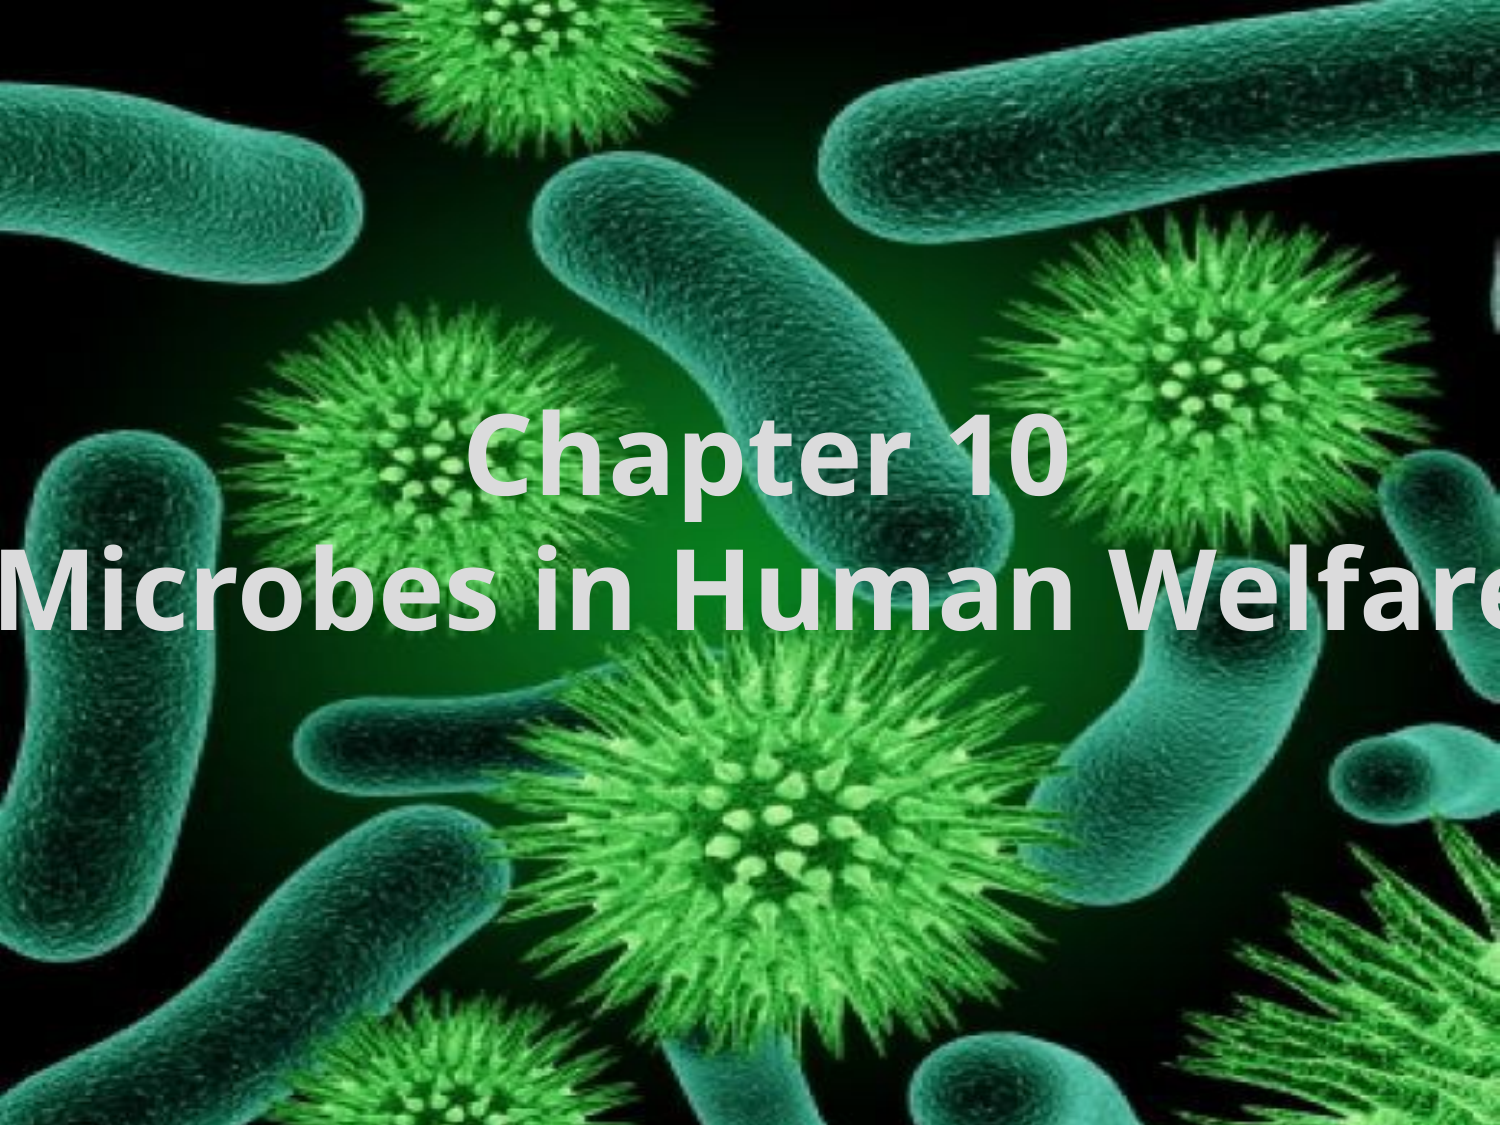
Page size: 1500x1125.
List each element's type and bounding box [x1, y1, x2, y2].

list [0, 0, 1500, 1125]
